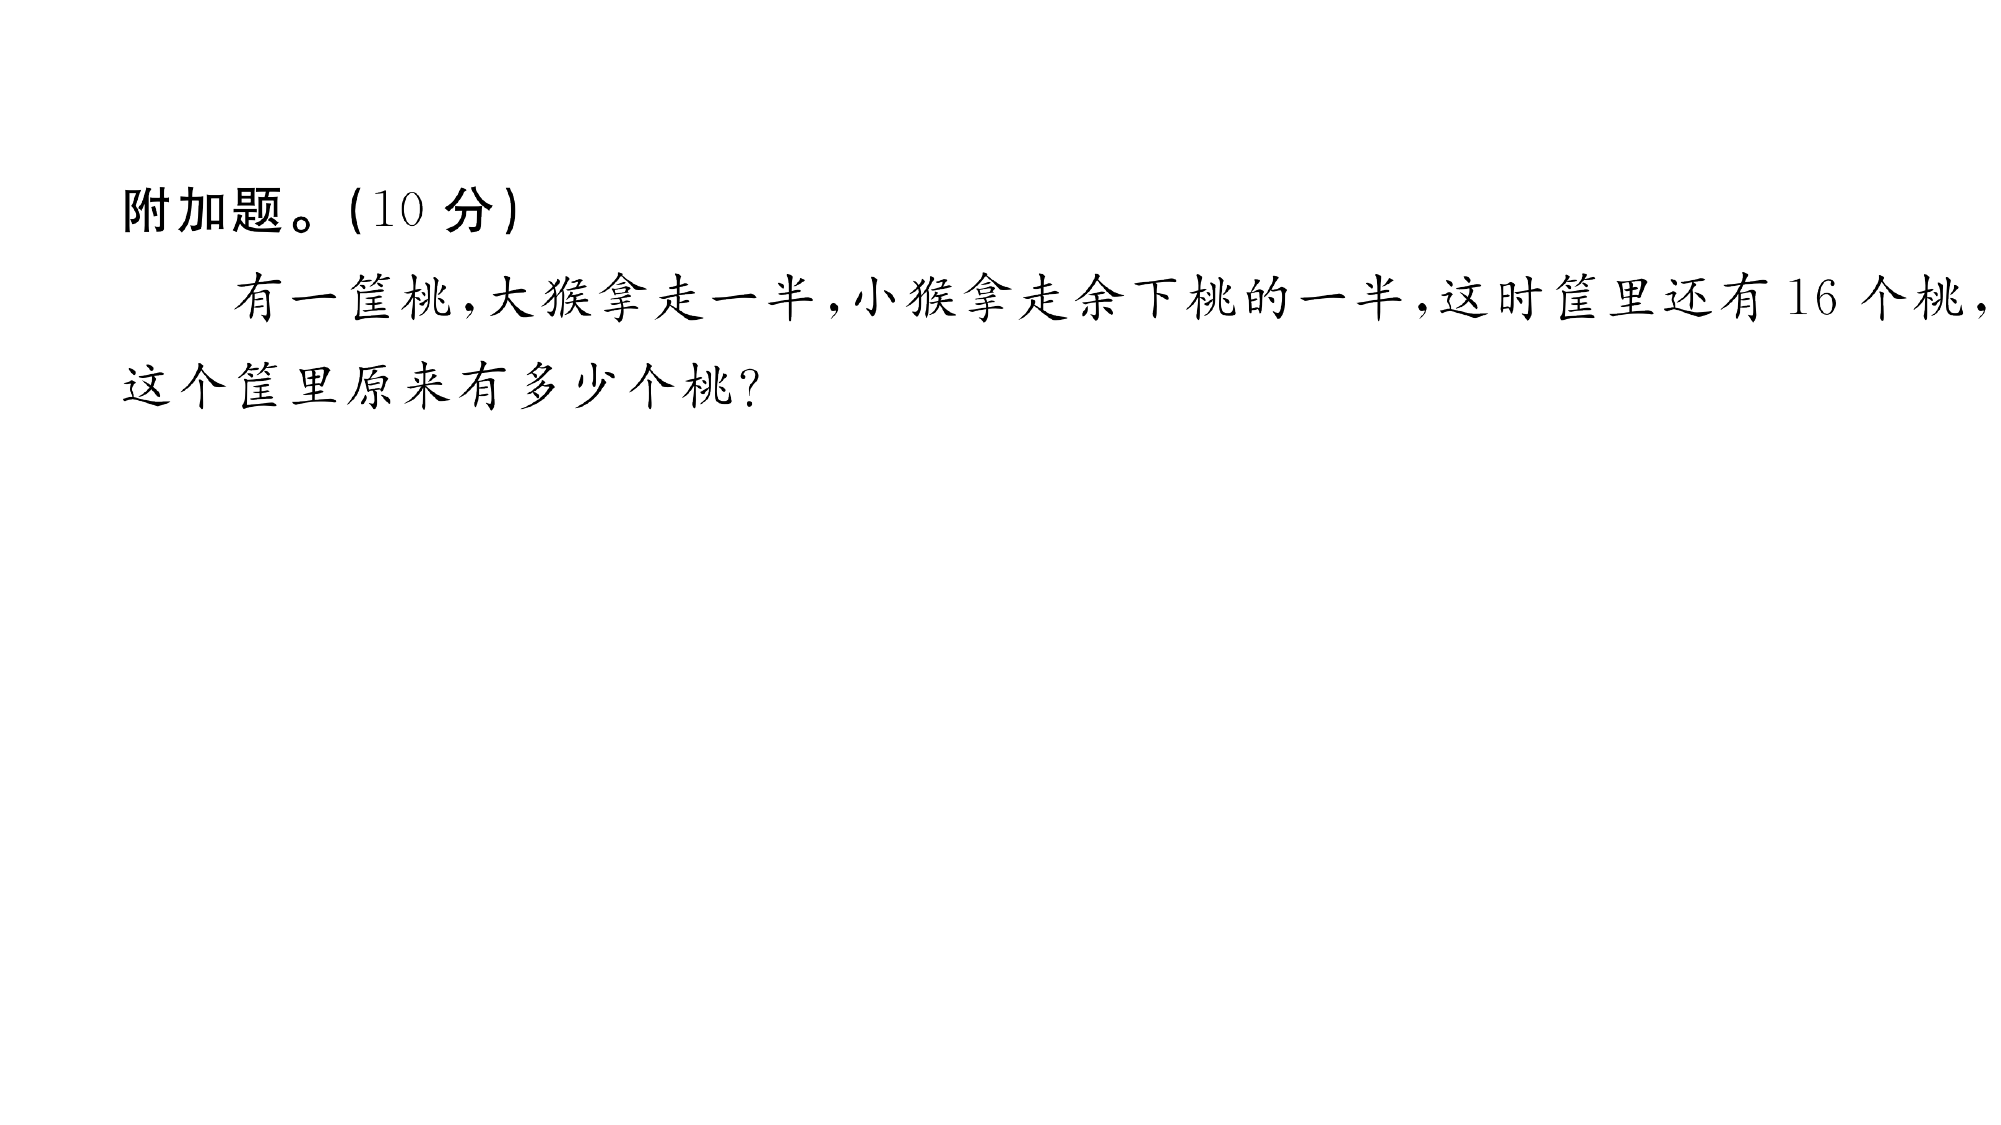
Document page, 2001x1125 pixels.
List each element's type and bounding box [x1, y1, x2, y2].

picture [118, 177, 2000, 606]
